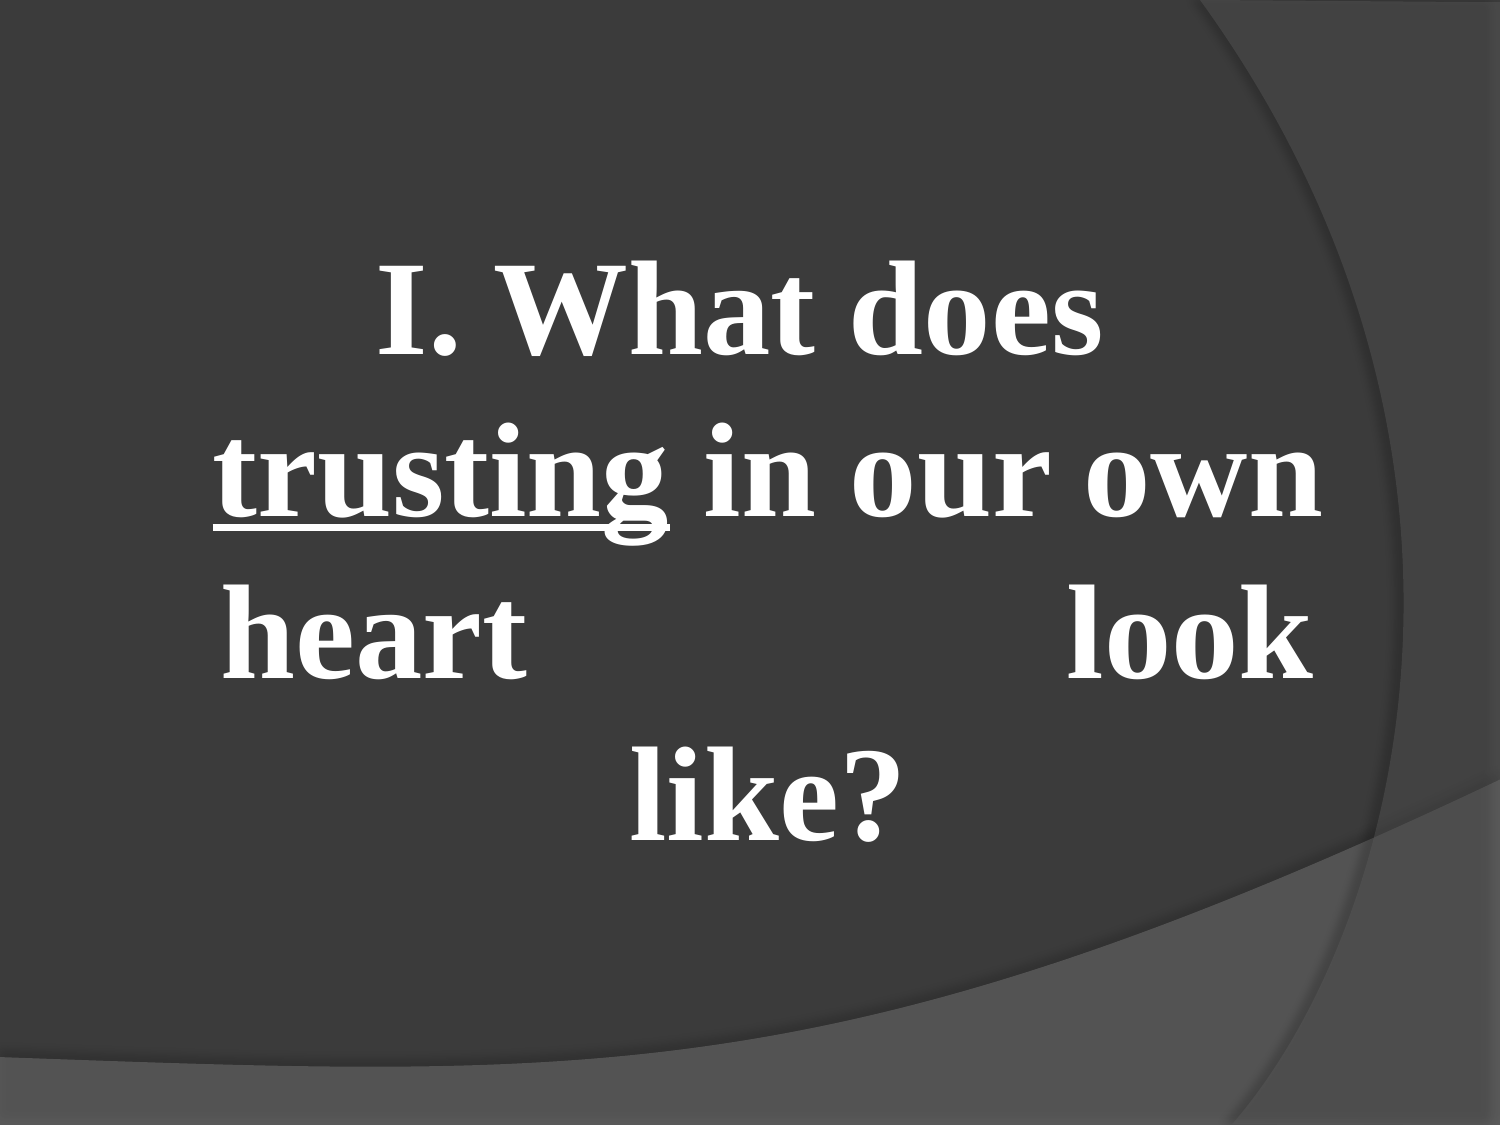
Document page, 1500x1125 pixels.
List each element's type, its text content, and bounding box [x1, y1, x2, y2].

list I. What does trusting in our own heart look like? [125, 212, 1350, 955]
